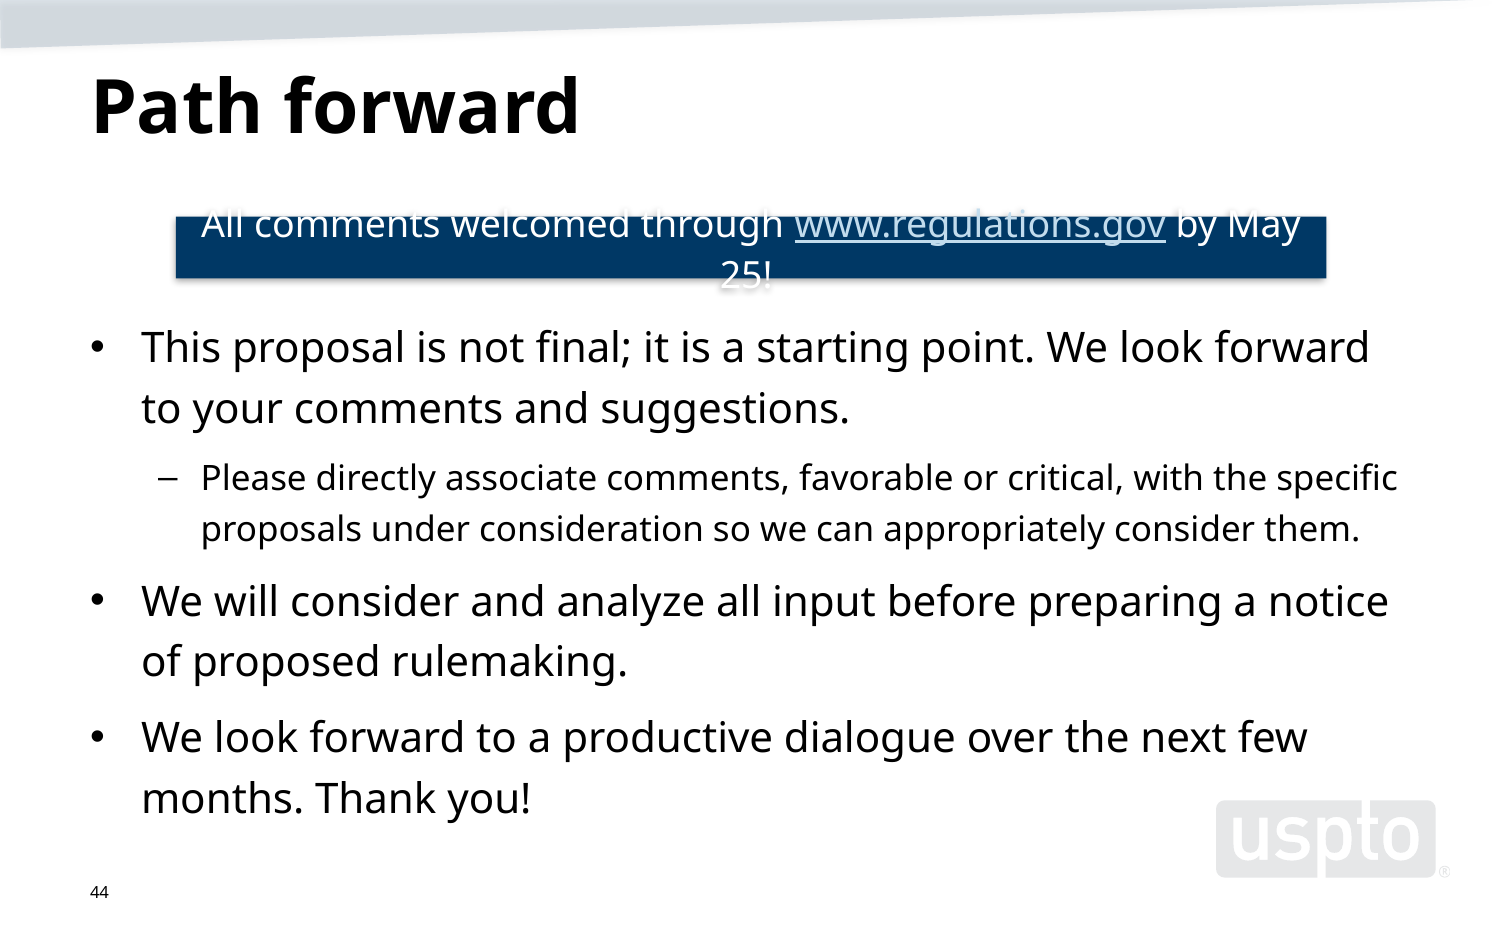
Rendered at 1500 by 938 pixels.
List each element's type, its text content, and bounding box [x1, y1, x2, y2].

list This proposal is not final; it is a starting point. We look forward to your comments and suggestions. Please directly associate comments, favorable or critical, with the specific proposals under consideration so we can appropriately consider them. We will consider and analyze all input before preparing a notice of proposed rulemaking. We look forward to a productive dialogue over the next few months. Thank you! [75, 303, 1425, 877]
slide_number 44 [75, 868, 413, 919]
title Path forward [75, 50, 1425, 207]
text_box All comments welcomed through www.regulations.gov by May 25! [175, 216, 1327, 279]
